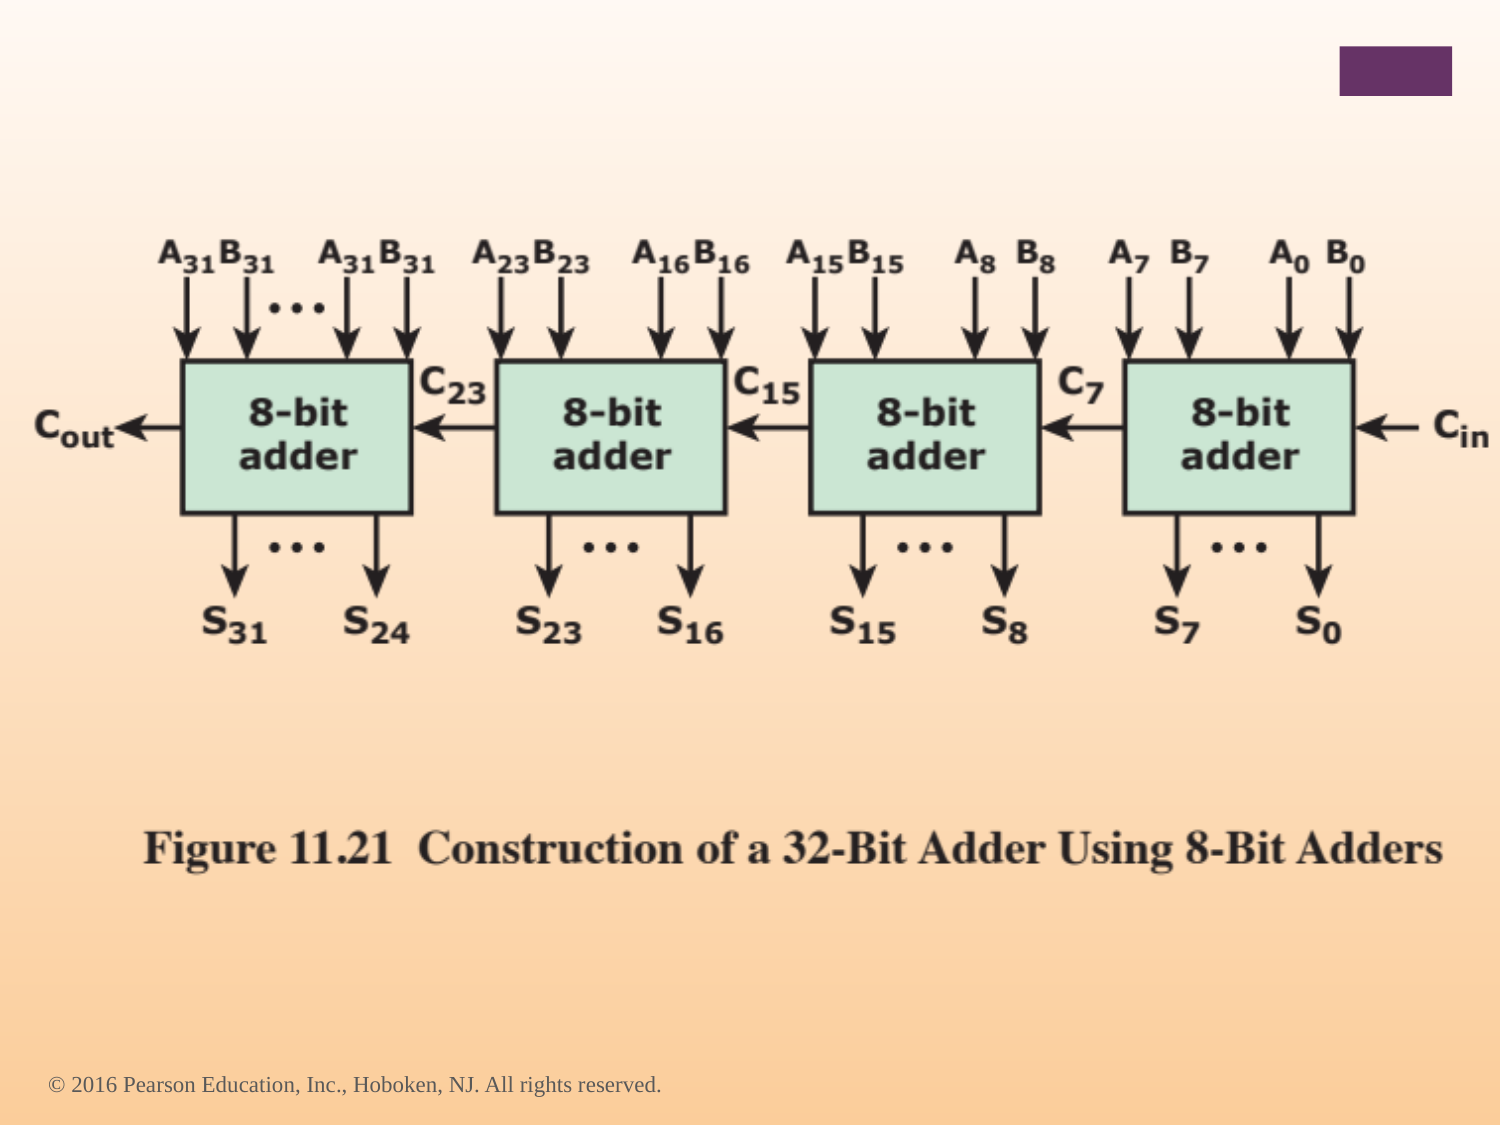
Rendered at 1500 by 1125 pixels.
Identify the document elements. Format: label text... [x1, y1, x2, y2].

picture [0, 124, 1500, 953]
footer © 2016 Pearson Education, Inc., Hoboken, NJ. All rights reserved. [33, 1053, 1038, 1114]
